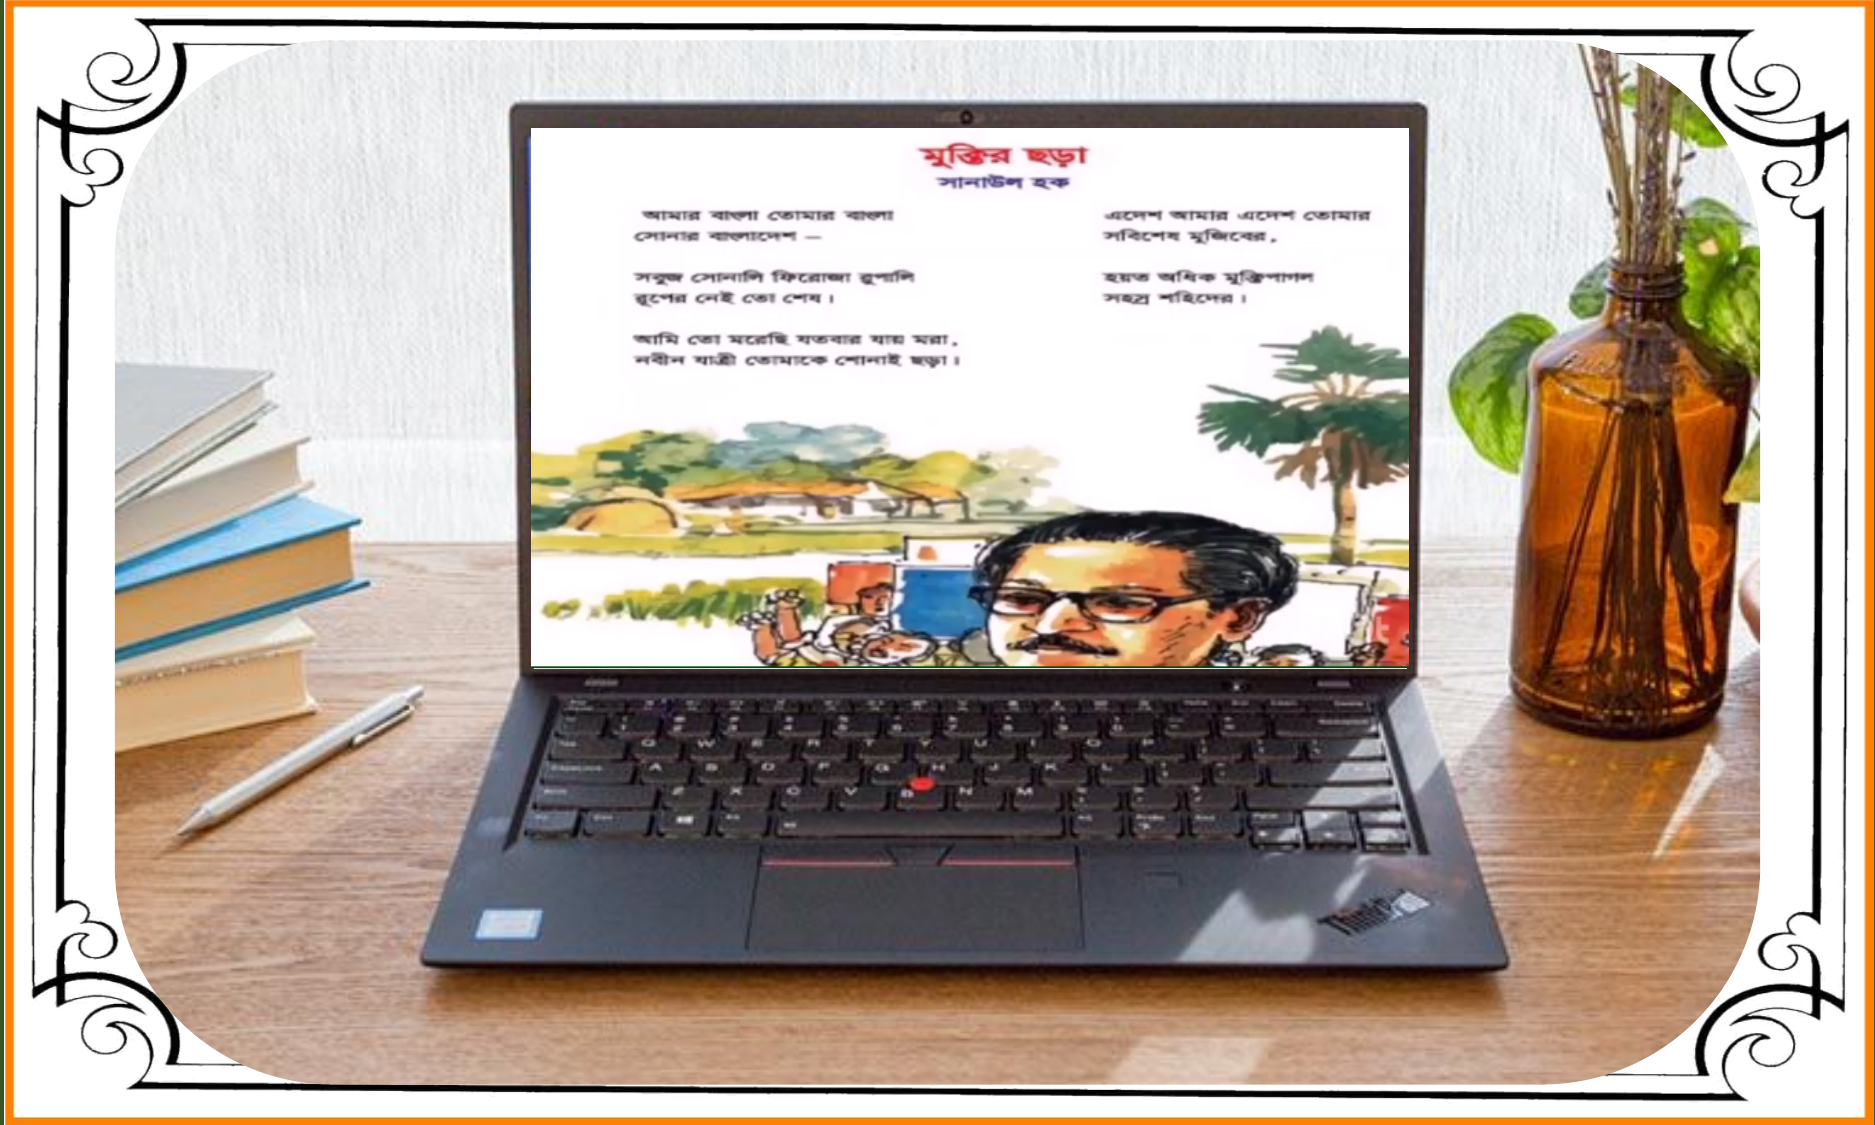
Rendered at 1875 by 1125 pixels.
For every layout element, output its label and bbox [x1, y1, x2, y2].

picture [7, 1, 1874, 1124]
text_box [530, 127, 1410, 669]
